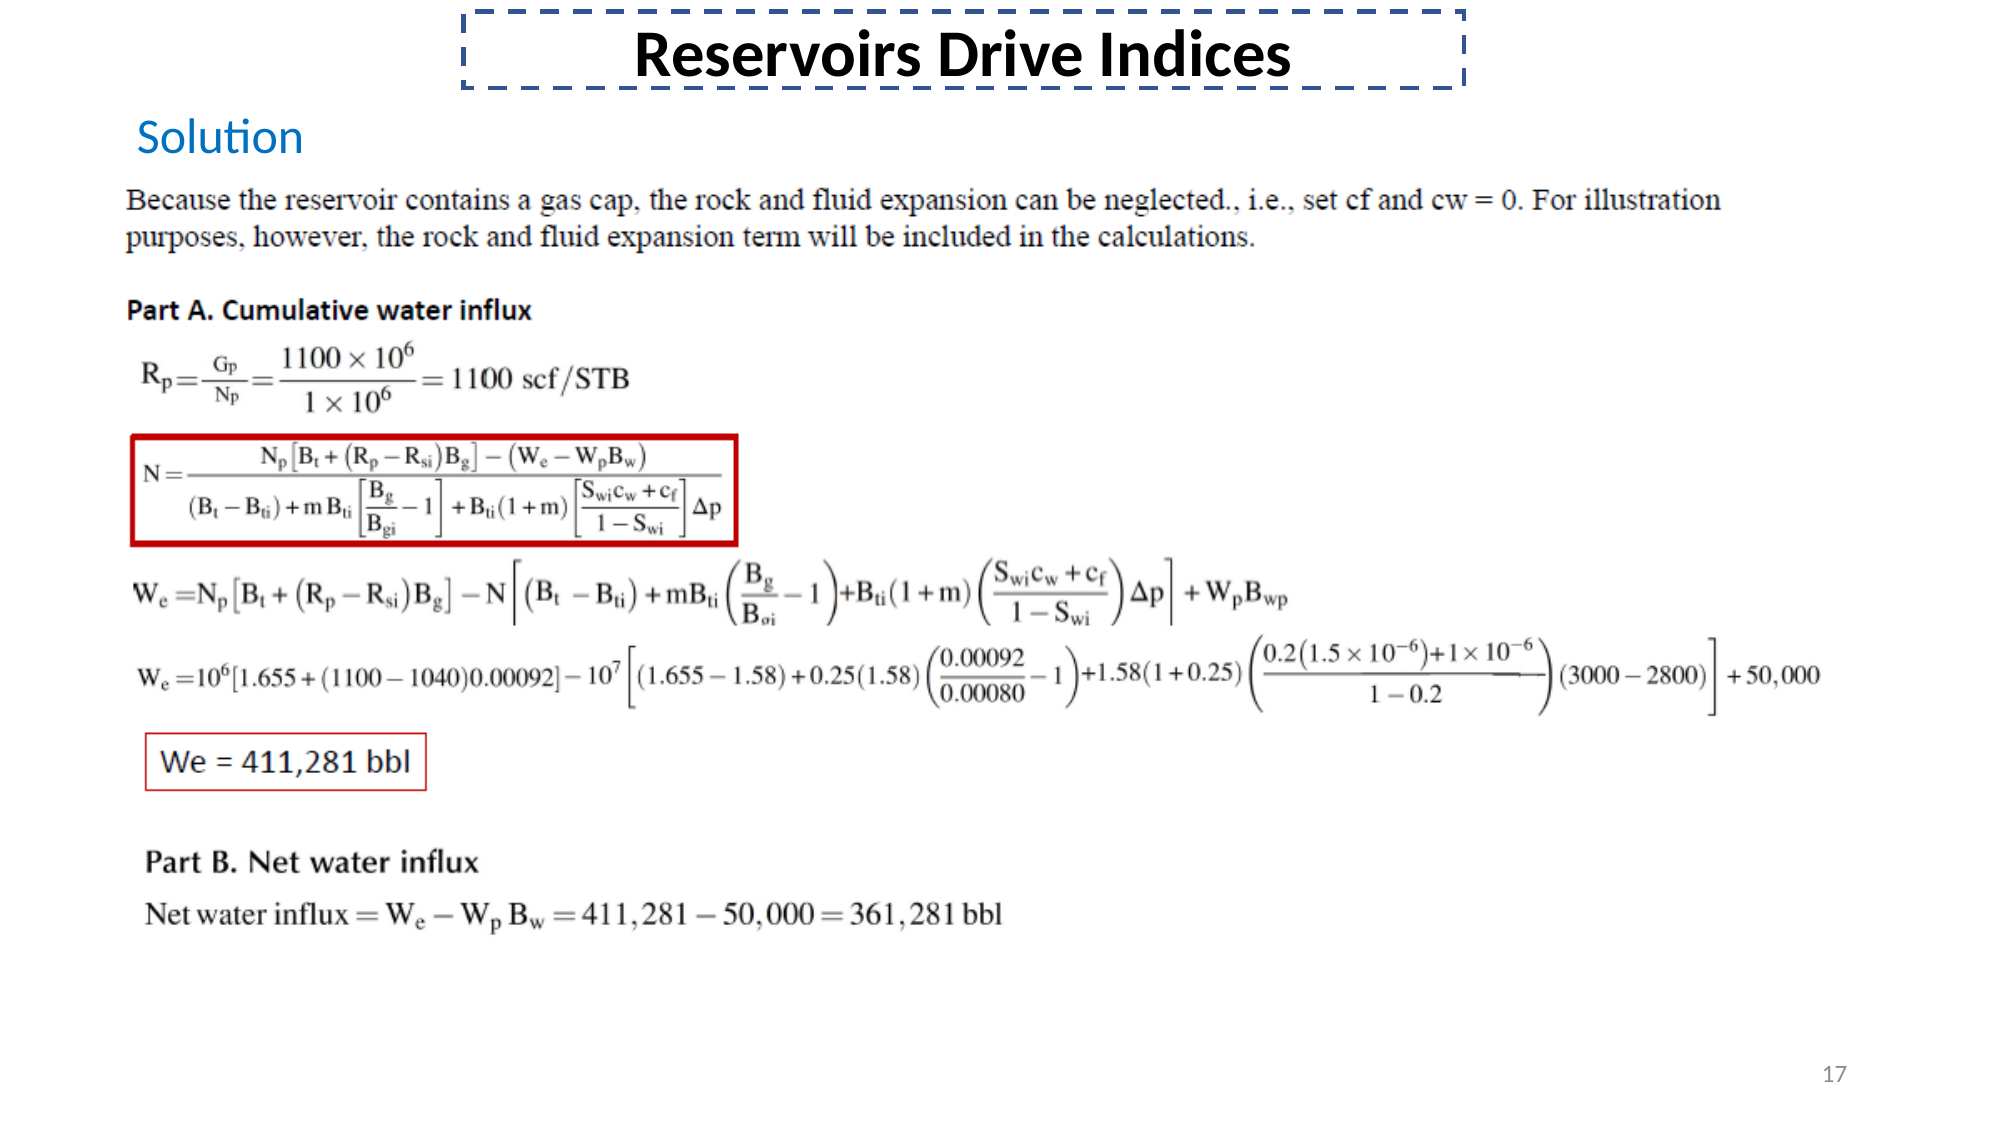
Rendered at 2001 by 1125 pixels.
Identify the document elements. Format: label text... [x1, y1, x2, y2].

text_box Reservoirs Drive Indices [463, 11, 1465, 89]
text_box Solution [122, 96, 1123, 171]
picture [122, 185, 1821, 940]
slide_number 17 [1412, 1042, 1863, 1103]
